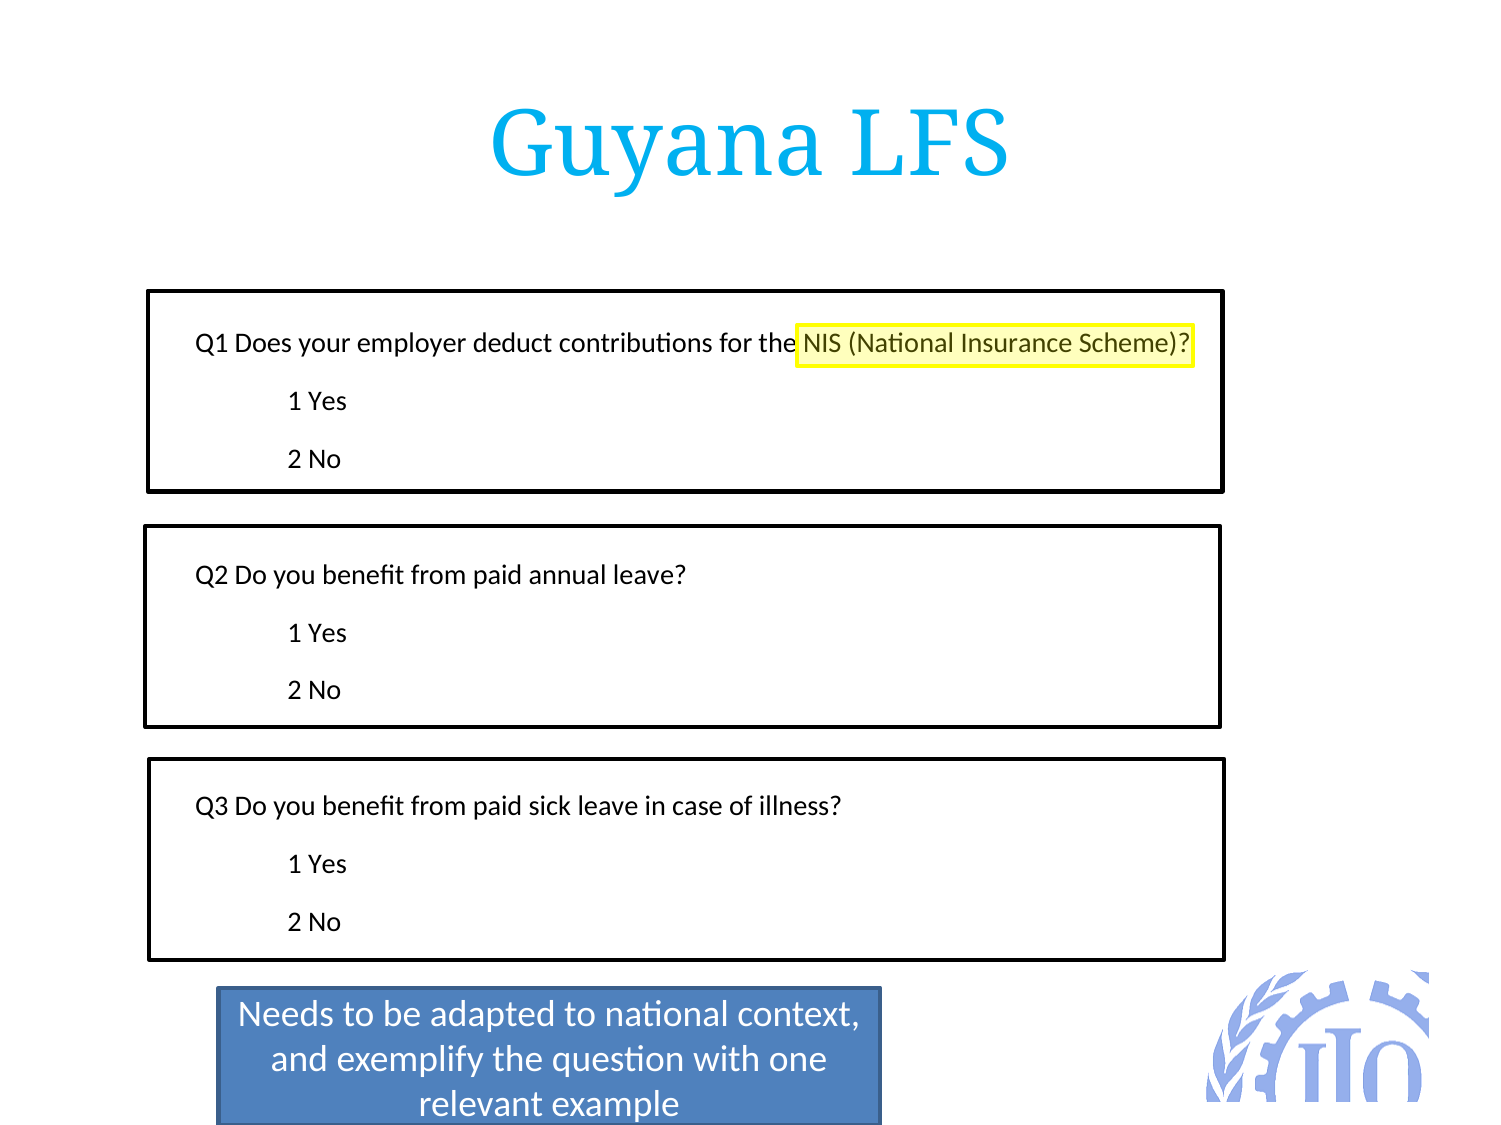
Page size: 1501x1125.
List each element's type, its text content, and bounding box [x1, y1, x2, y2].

text_box [146, 289, 1225, 494]
text_box [147, 757, 189, 962]
text_box [143, 524, 189, 729]
picture [1199, 964, 1429, 1102]
text_box Needs to be adapted to national context, and exemplify the question with one relevant example [216, 986, 882, 1125]
title Guyana LFS [75, 45, 1426, 233]
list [194, 325, 1356, 963]
